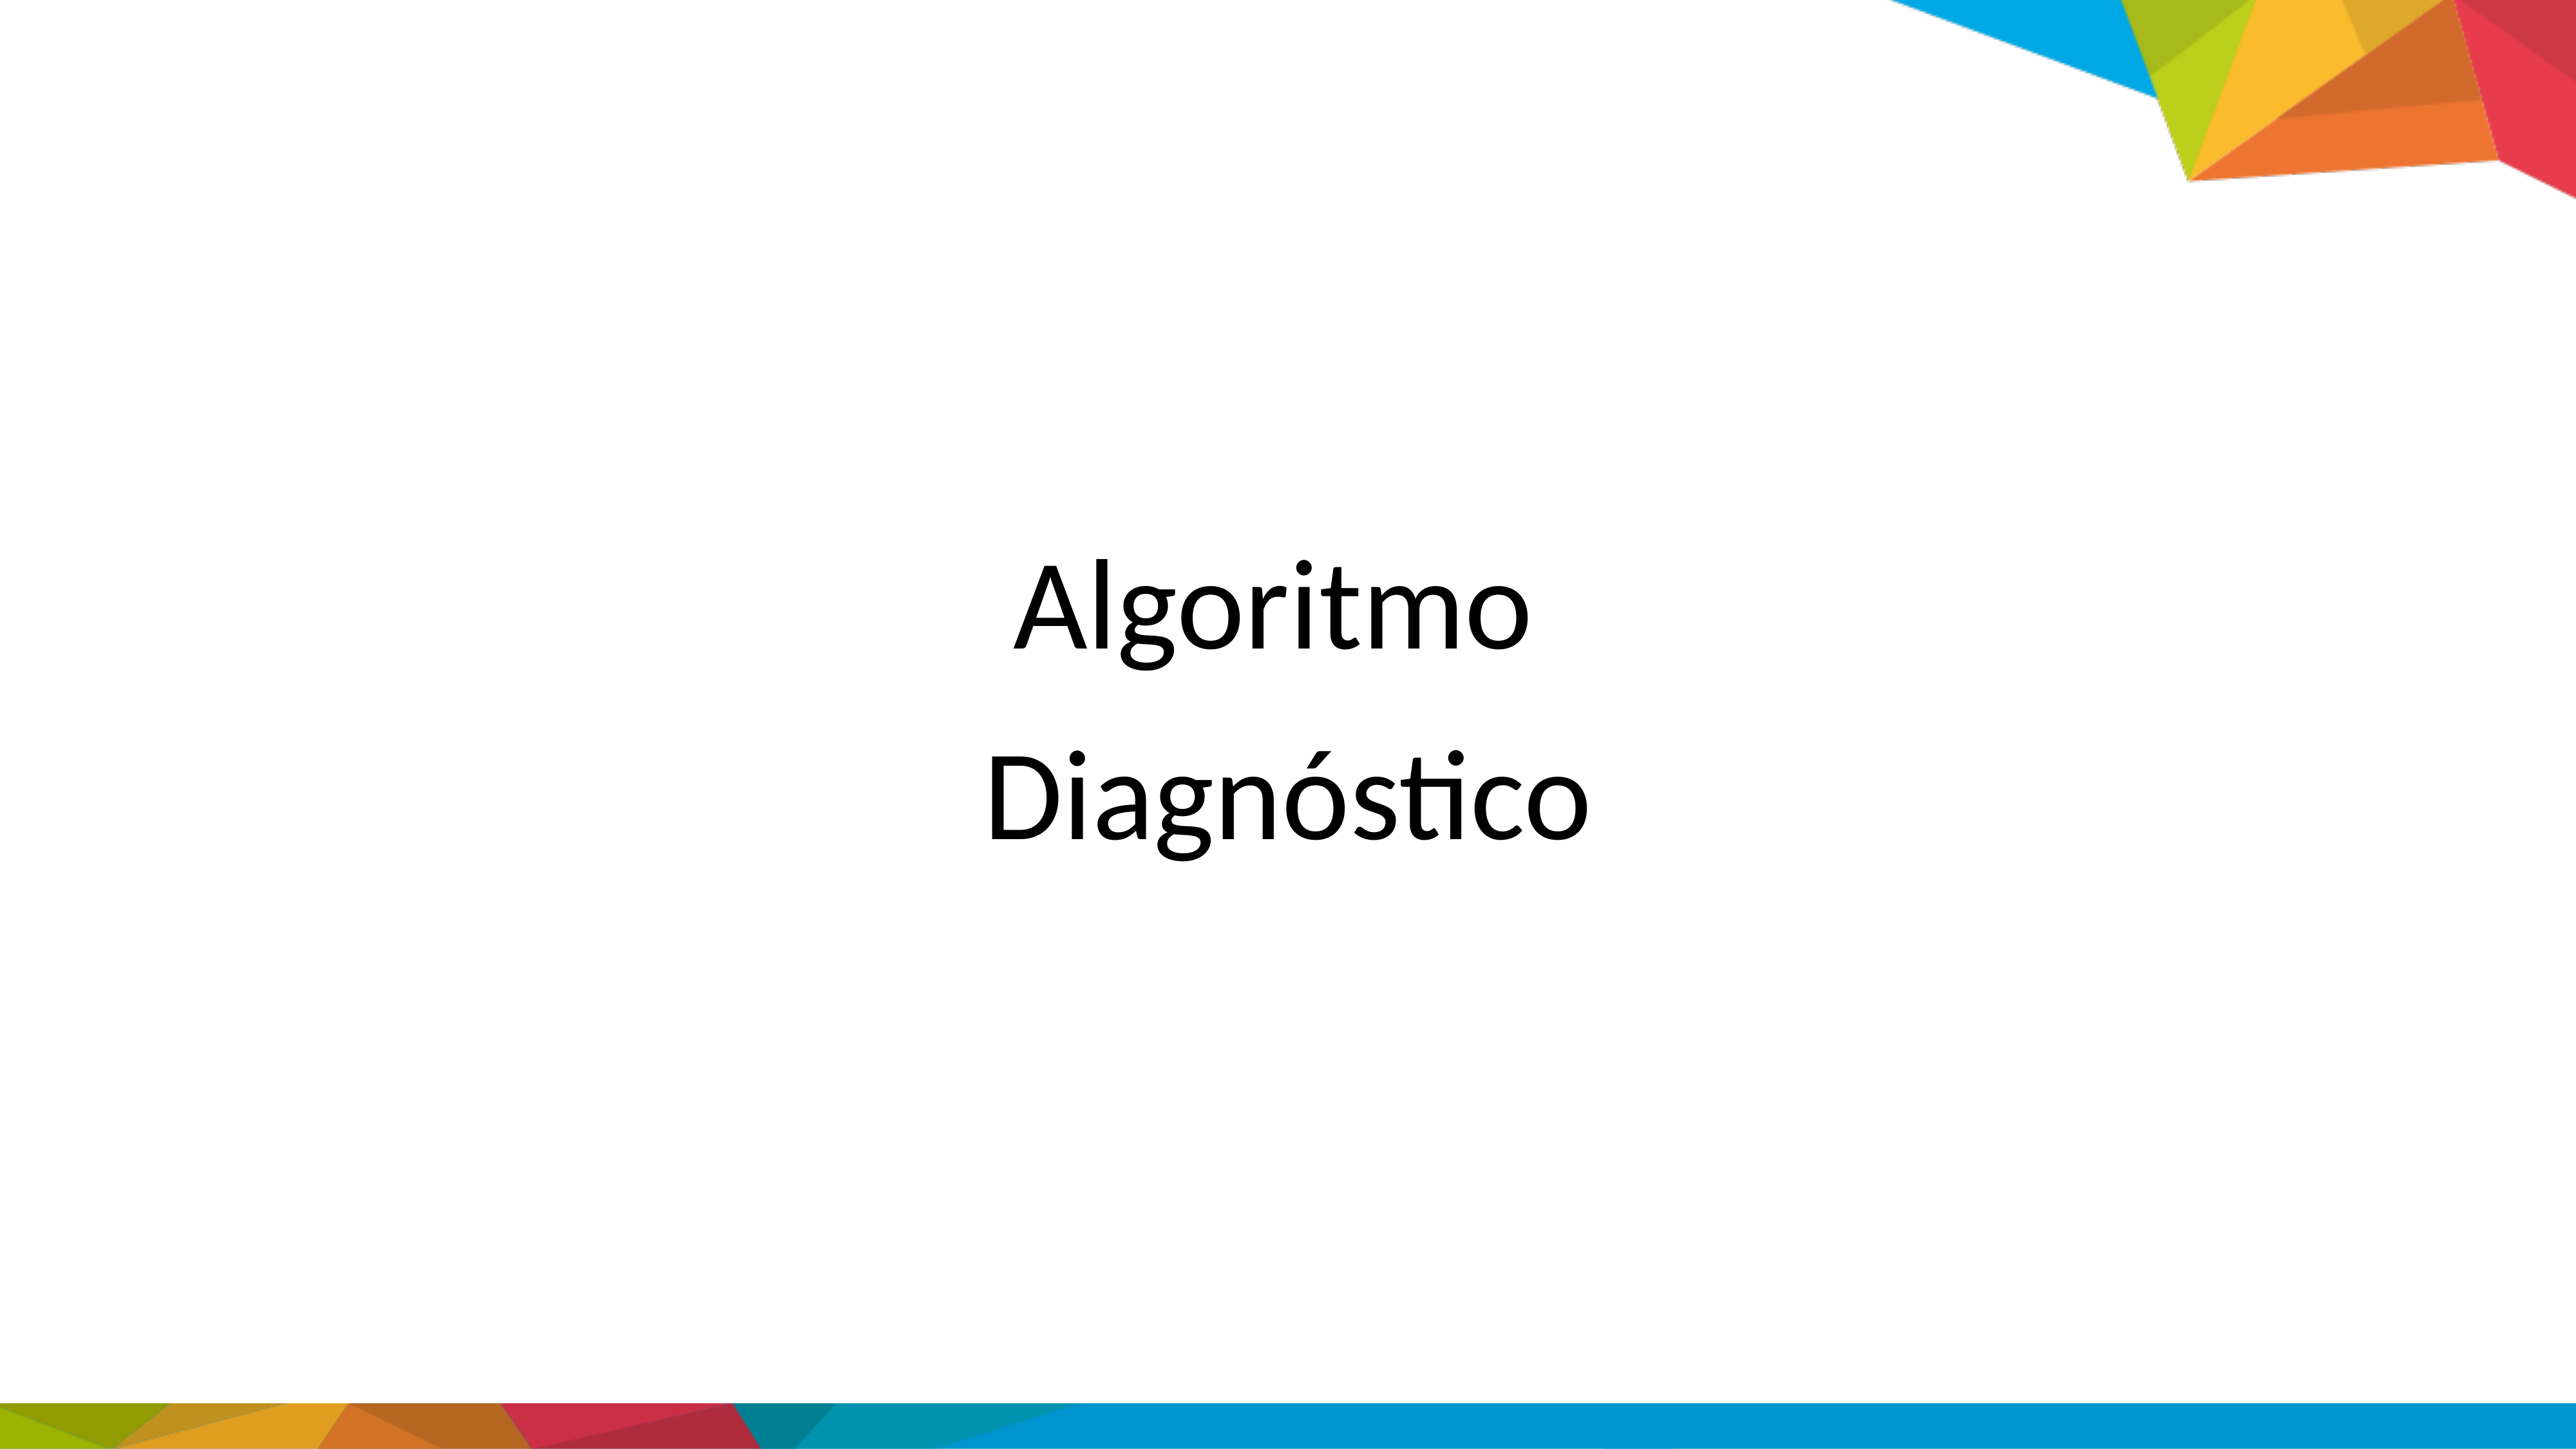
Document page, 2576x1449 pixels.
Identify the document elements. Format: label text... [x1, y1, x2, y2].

picture [0, 1403, 1076, 1449]
picture [1874, 0, 2576, 205]
text_box Algoritmo Diagnóstico [420, 491, 2156, 1018]
